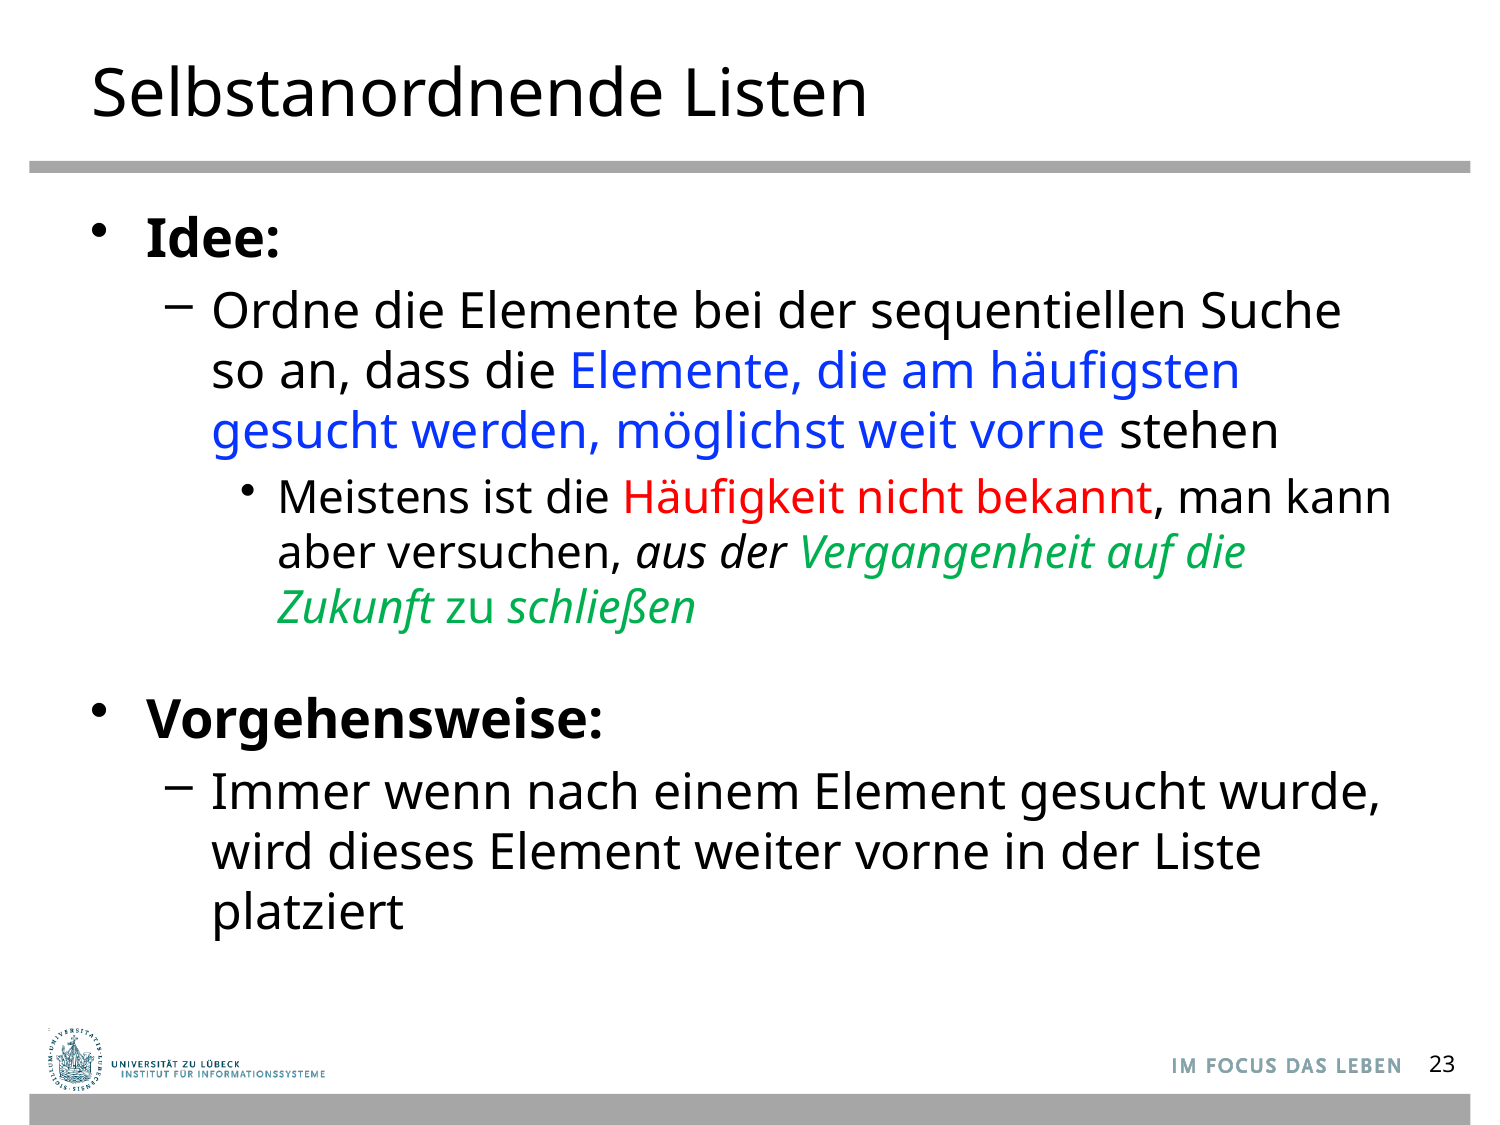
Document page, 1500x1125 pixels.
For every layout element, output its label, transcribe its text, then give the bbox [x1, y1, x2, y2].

slide_number 23 [1305, 1050, 1471, 1083]
list Idee: Ordne die Elemente bei der sequentiellen Suche so an, dass die Elemente, die am häufigsten gesucht werden, möglichst weit vorne stehen Meistens ist die Häufigkeit nicht bekannt, man kann aber versuchen, aus der Vergangenheit auf die Zukunft zu schließen Vorgehensweise: Immer wenn nach einem Element gesucht wurde, wird dieses Element weiter vorne in der Liste platziert [75, 196, 1425, 1012]
title Selbstanordnende Listen [76, 42, 1427, 126]
picture [1173, 1058, 1305, 1073]
